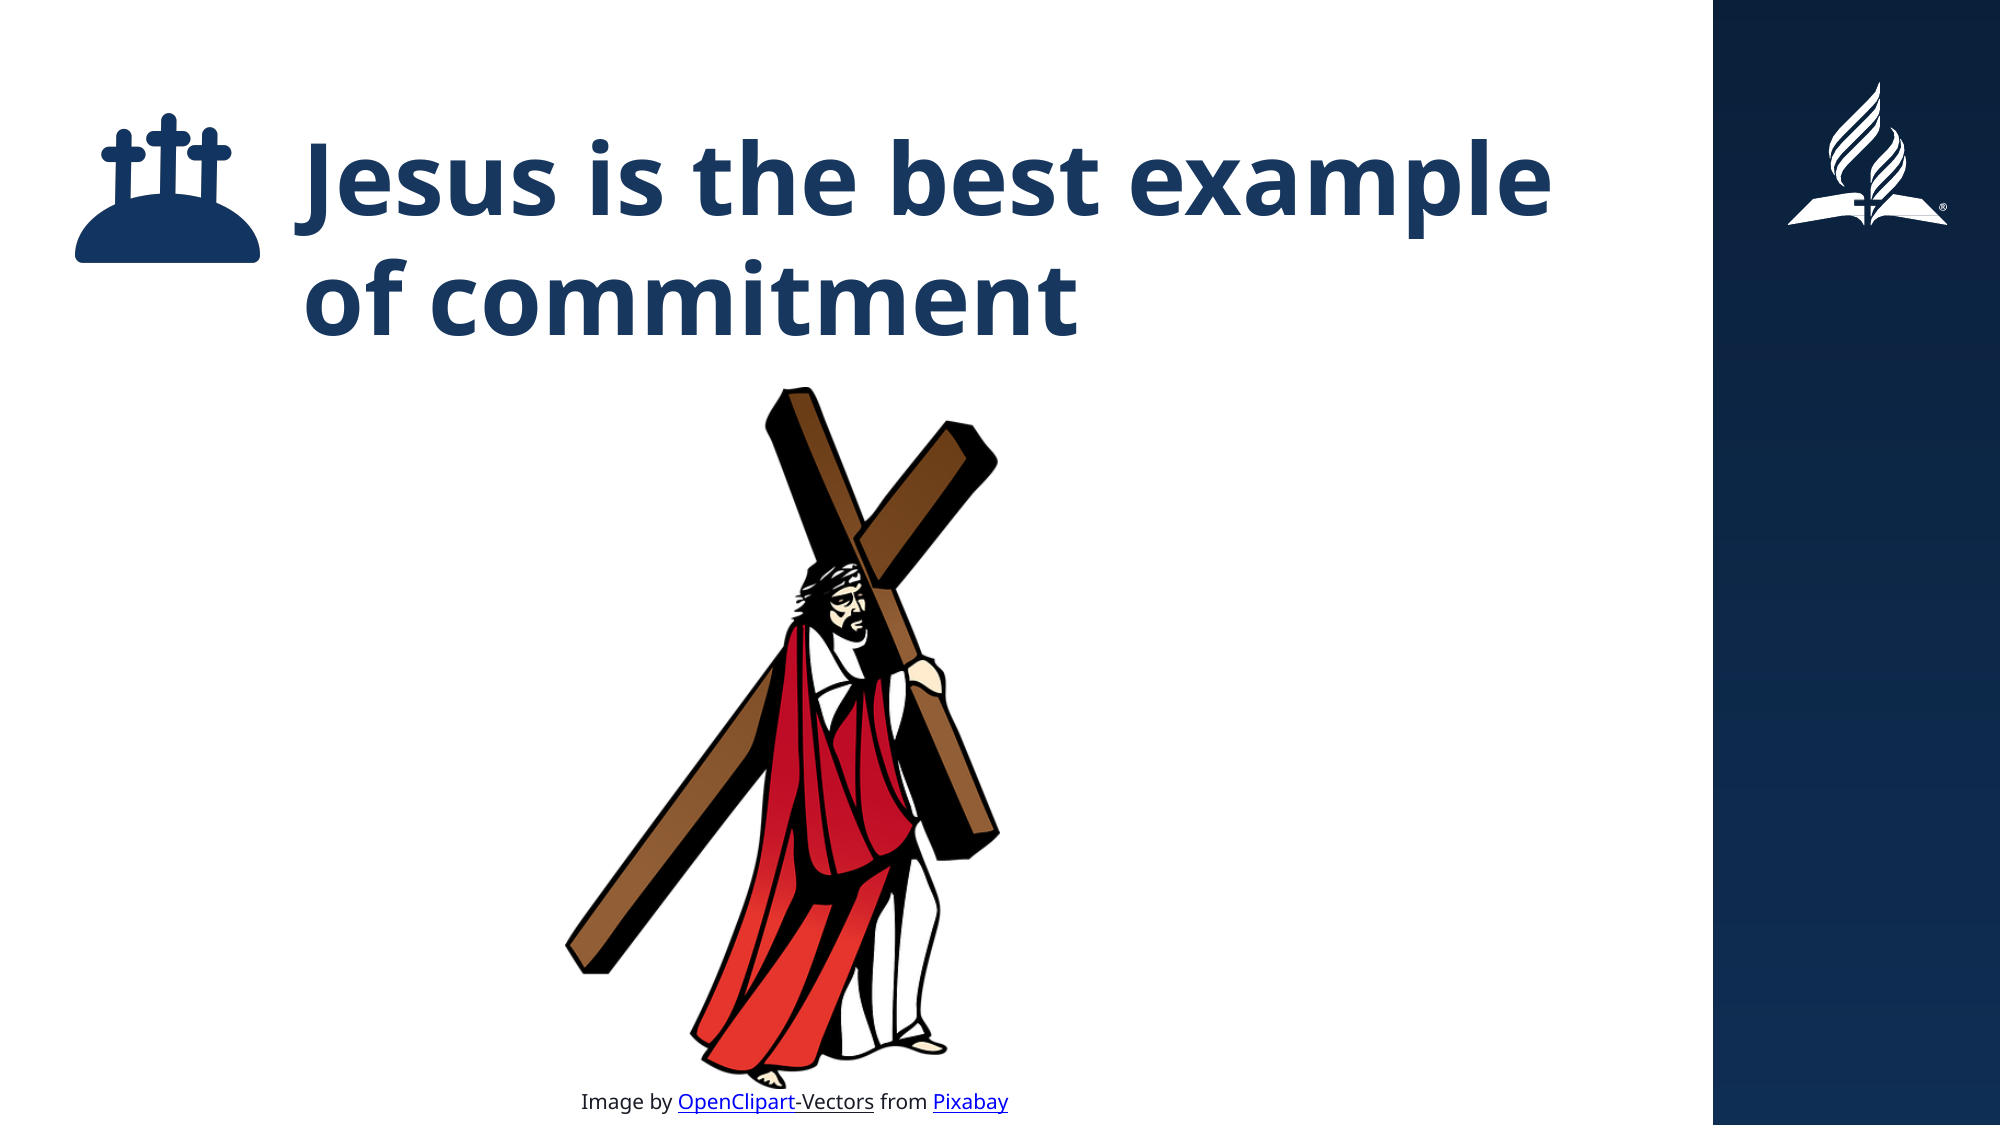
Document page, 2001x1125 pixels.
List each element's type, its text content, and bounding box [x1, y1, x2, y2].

picture [564, 387, 1001, 1089]
text_box [1787, 192, 1865, 226]
text_box Image by OpenClipart-Vectors from Pixabay [566, 1081, 1055, 1125]
text_box [1870, 194, 1948, 226]
text_box [1828, 82, 1880, 187]
text_box [1711, 0, 2000, 1125]
text_box [1939, 202, 1947, 211]
text_box [1870, 127, 1907, 200]
picture [74, 112, 260, 263]
text_box Jesus is the best example of commitment [299, 112, 1580, 355]
